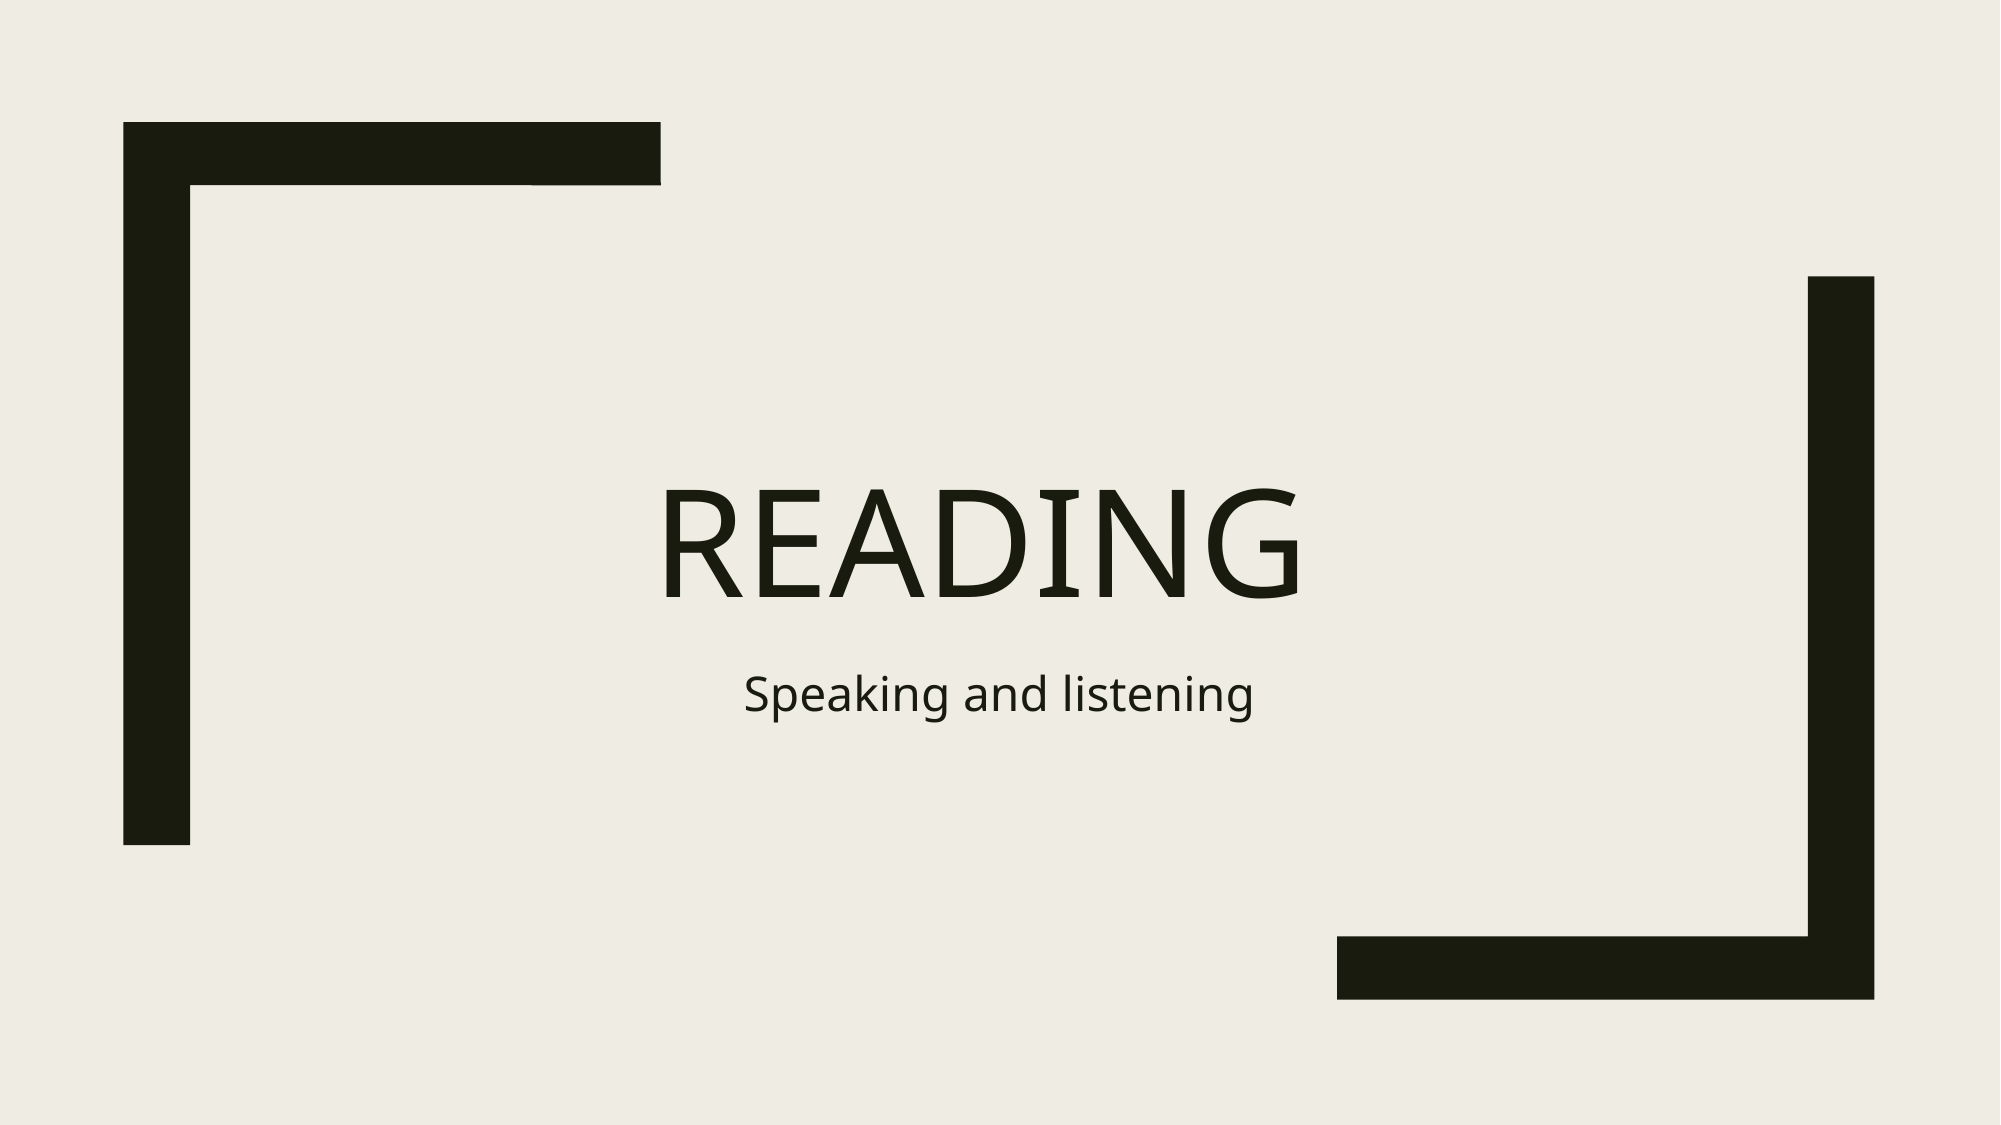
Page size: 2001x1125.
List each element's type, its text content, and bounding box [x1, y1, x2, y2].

subtitle Speaking and listening [439, 649, 1561, 828]
title Reading [314, 293, 1686, 638]
